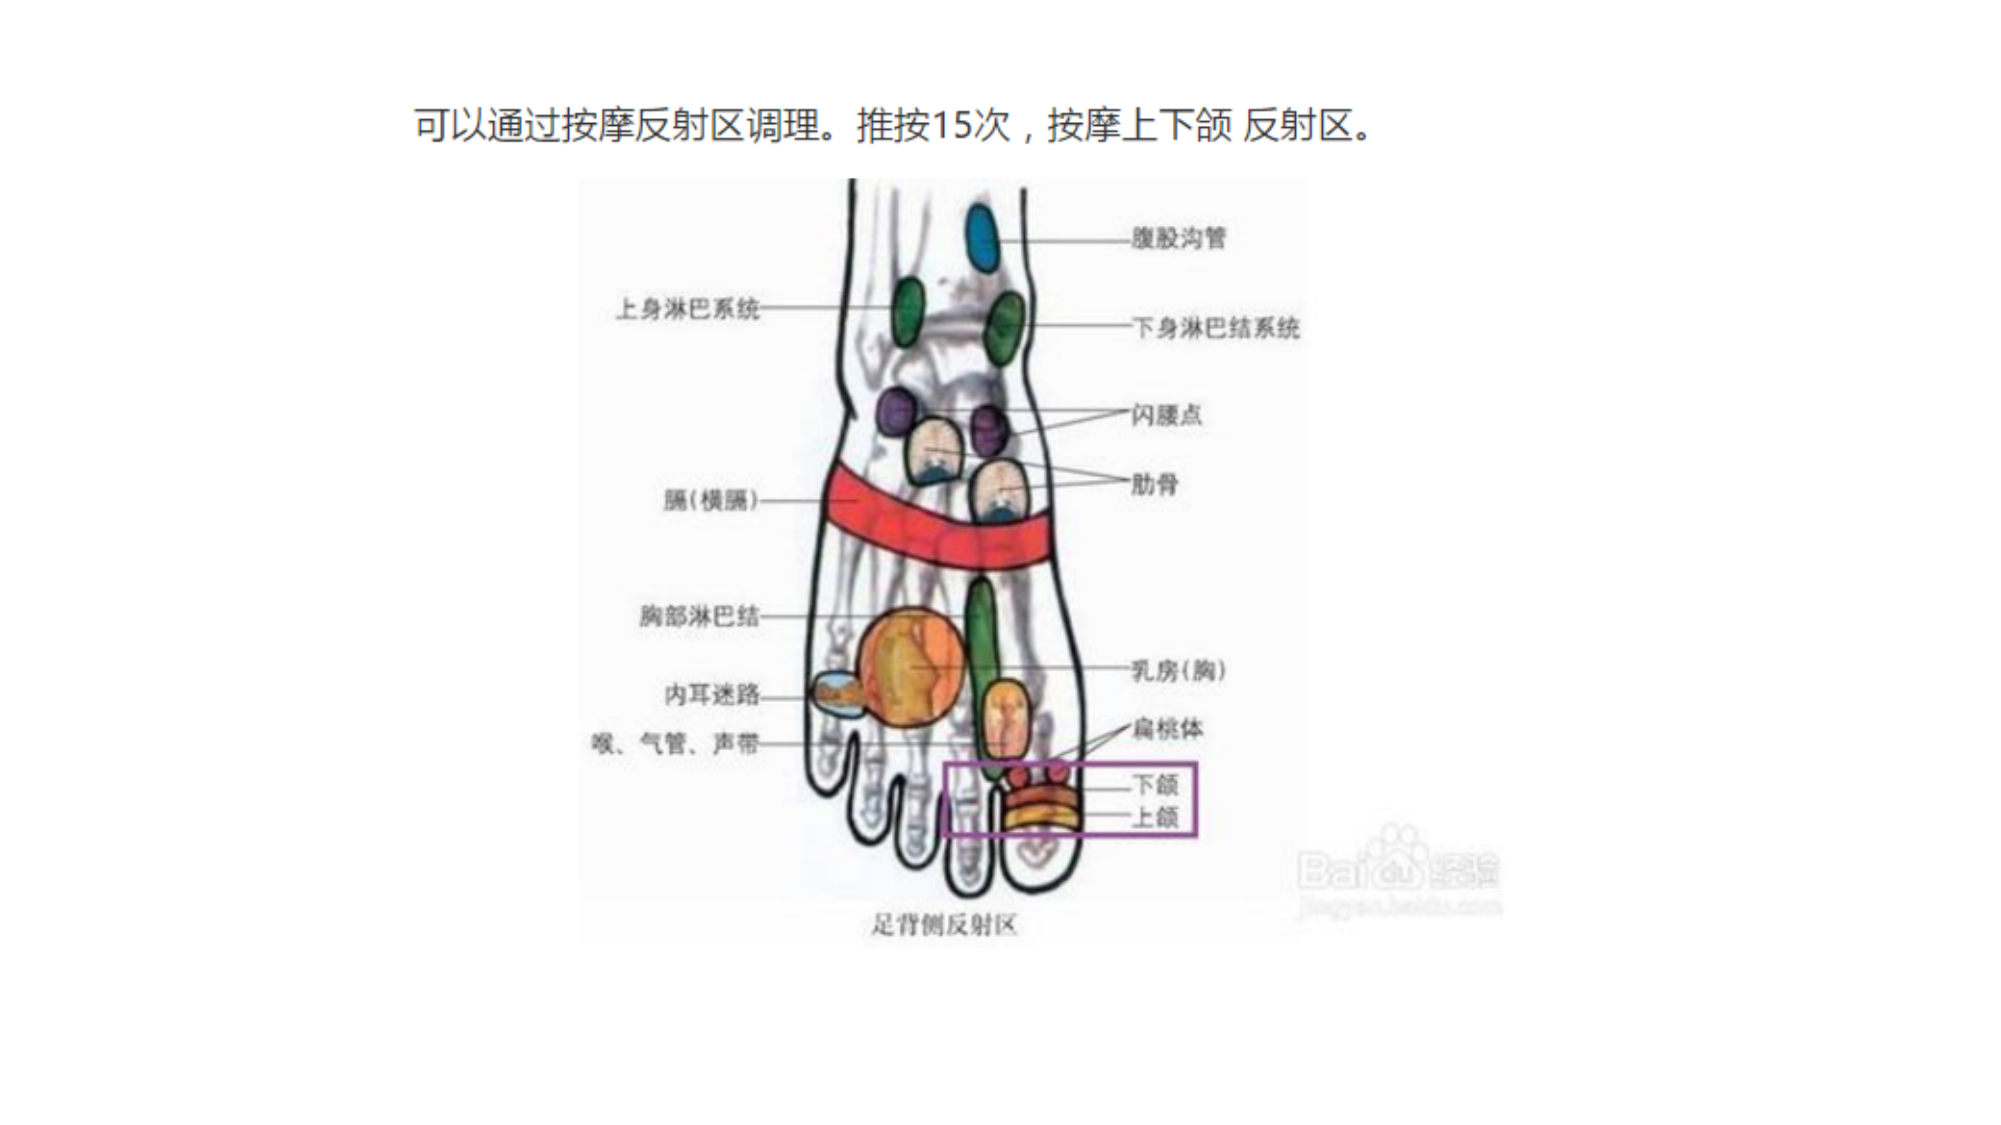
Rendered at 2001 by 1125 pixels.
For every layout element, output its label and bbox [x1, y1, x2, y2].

picture [370, 23, 1570, 1056]
